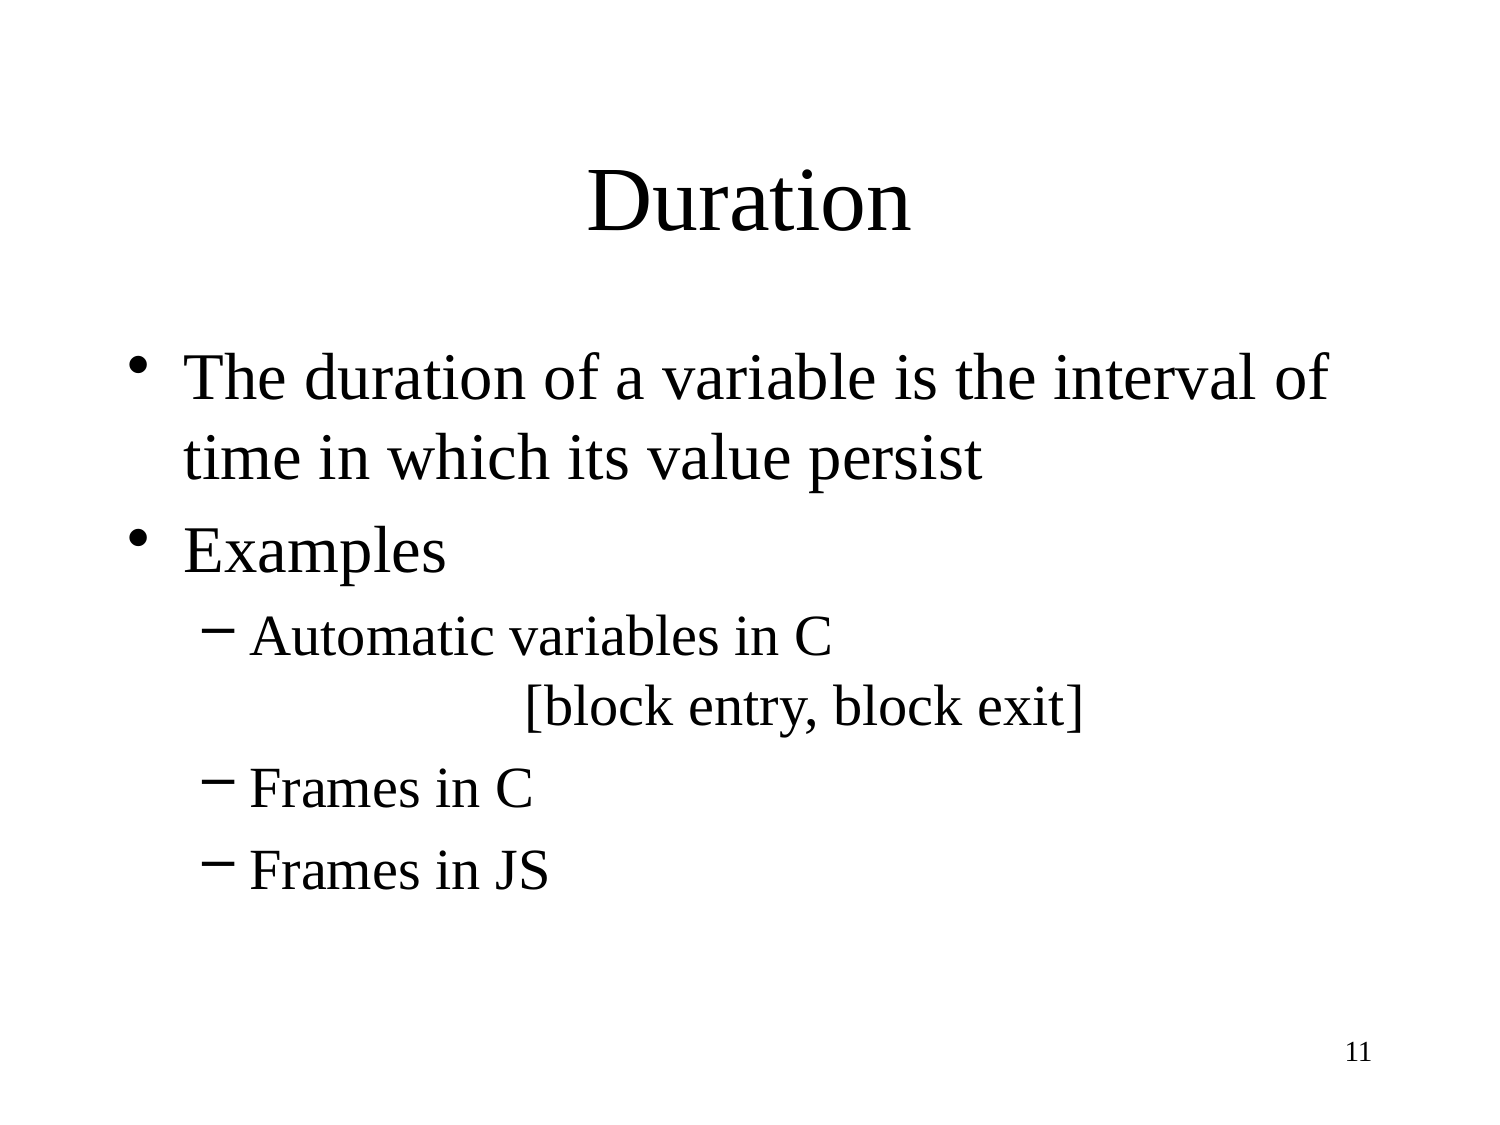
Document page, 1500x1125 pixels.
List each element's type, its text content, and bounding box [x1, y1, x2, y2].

slide_number 11 [1074, 1024, 1388, 1101]
title Duration [112, 99, 1388, 288]
list The duration of a variable is the interval of time in which its value persist Examples Automatic variables in C [block entry, block exit] Frames in C Frames in JS [112, 324, 1388, 1000]
